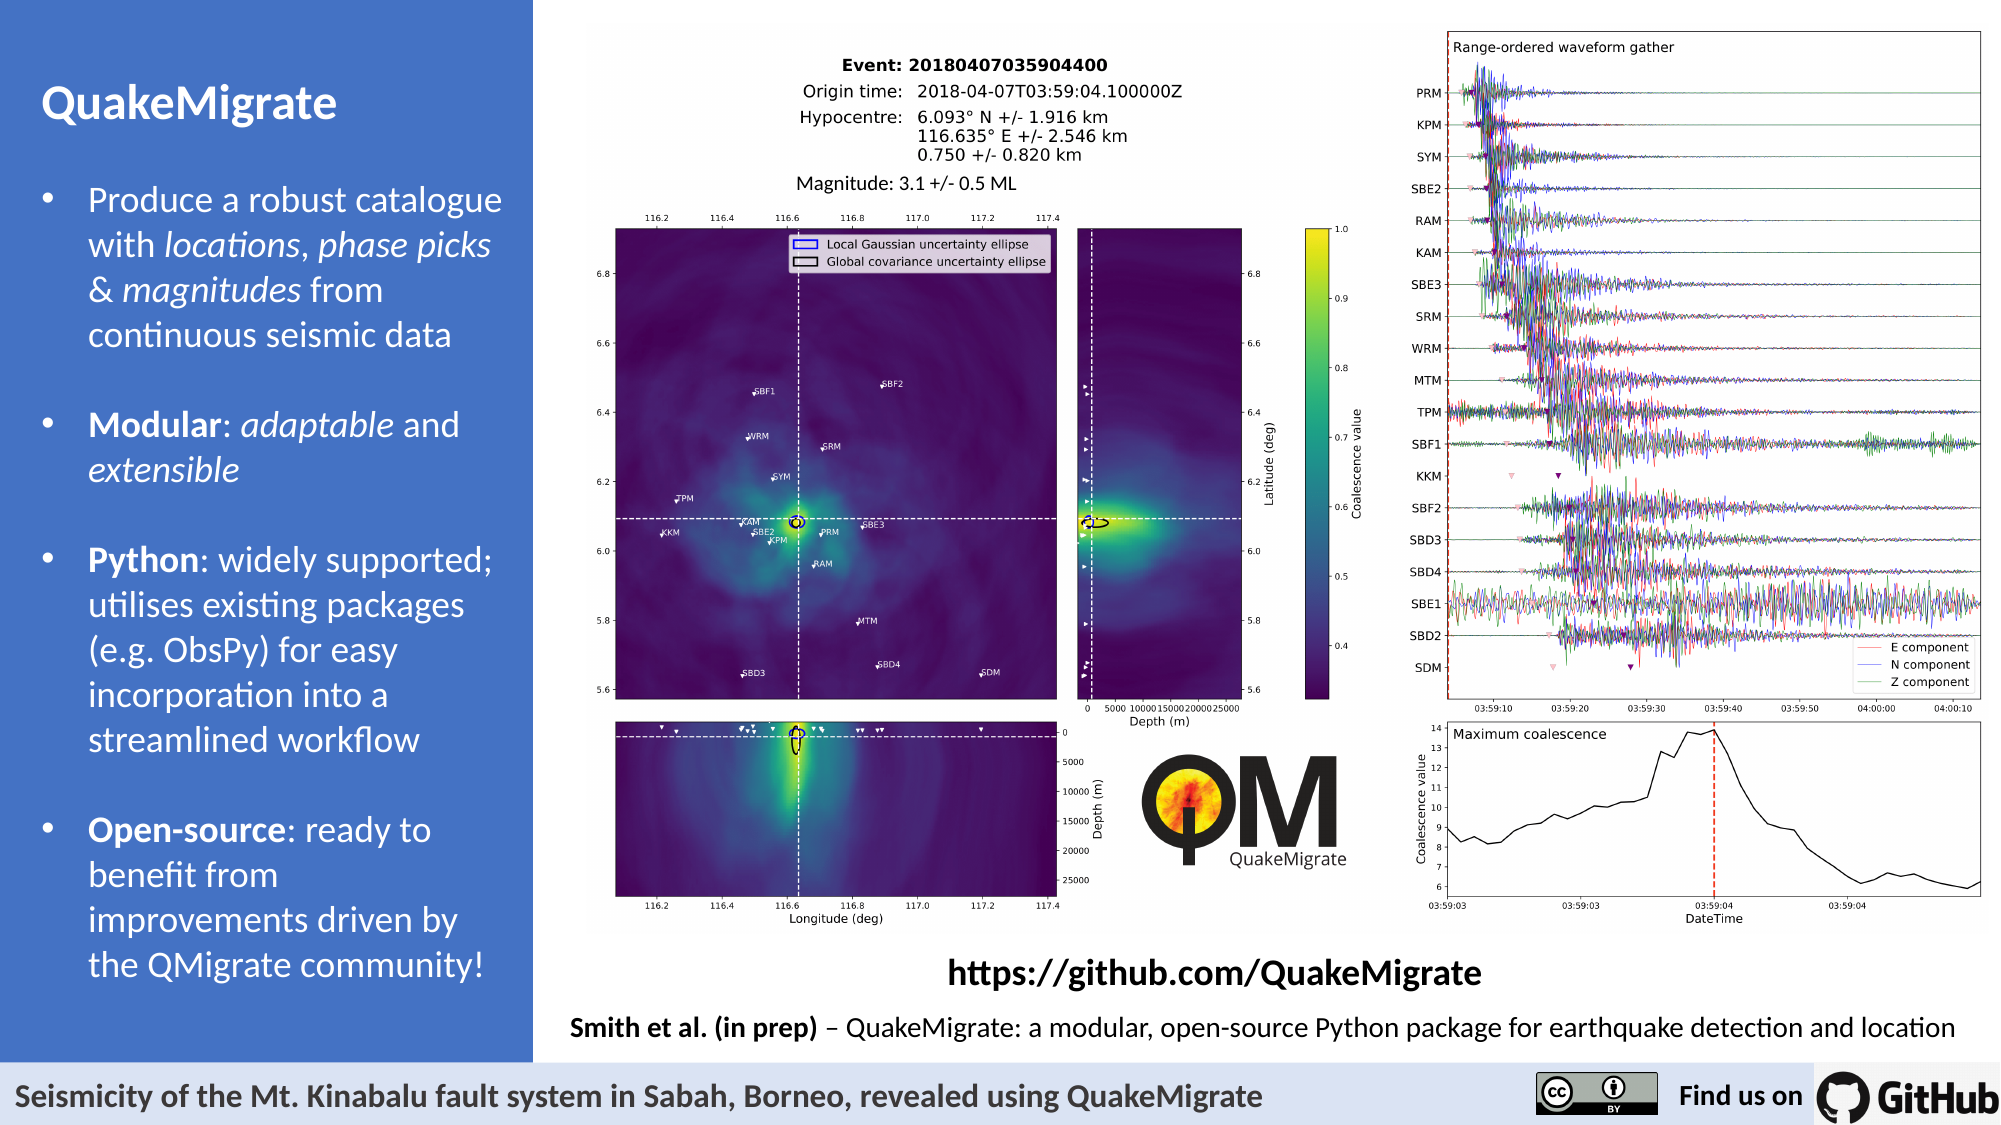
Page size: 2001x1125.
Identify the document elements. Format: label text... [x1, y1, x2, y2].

text_box Find us on [1621, 1069, 1813, 1119]
text_box QuakeMigrate Produce a robust catalogue with locations, phase picks & magnitudes from continuous seismic data Modular: adaptable and extensible Python: widely supported; utilises existing packages (e.g. ObsPy) for easy incorporation into a streamlined workflow Open-source: ready to benefit from improvements driven by the QMigrate community! [26, 62, 521, 992]
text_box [586, 23, 1989, 934]
picture [1139, 753, 1348, 871]
text_box Seismicity of the Mt. Kinabalu fault system in Sabah, Borneo, revealed using QuakeMigrate [0, 1066, 1379, 1122]
picture [1813, 1062, 2000, 1125]
text_box [0, 1062, 1813, 1125]
text_box Smith et al. (in prep) – QuakeMigrate: a modular, open-source Python package for earthquake detection and location [555, 1000, 1990, 1051]
text_box [0, 0, 534, 1062]
text_box https://github.com/QuakeMigrate [932, 940, 1502, 1000]
picture [1536, 1072, 1658, 1115]
